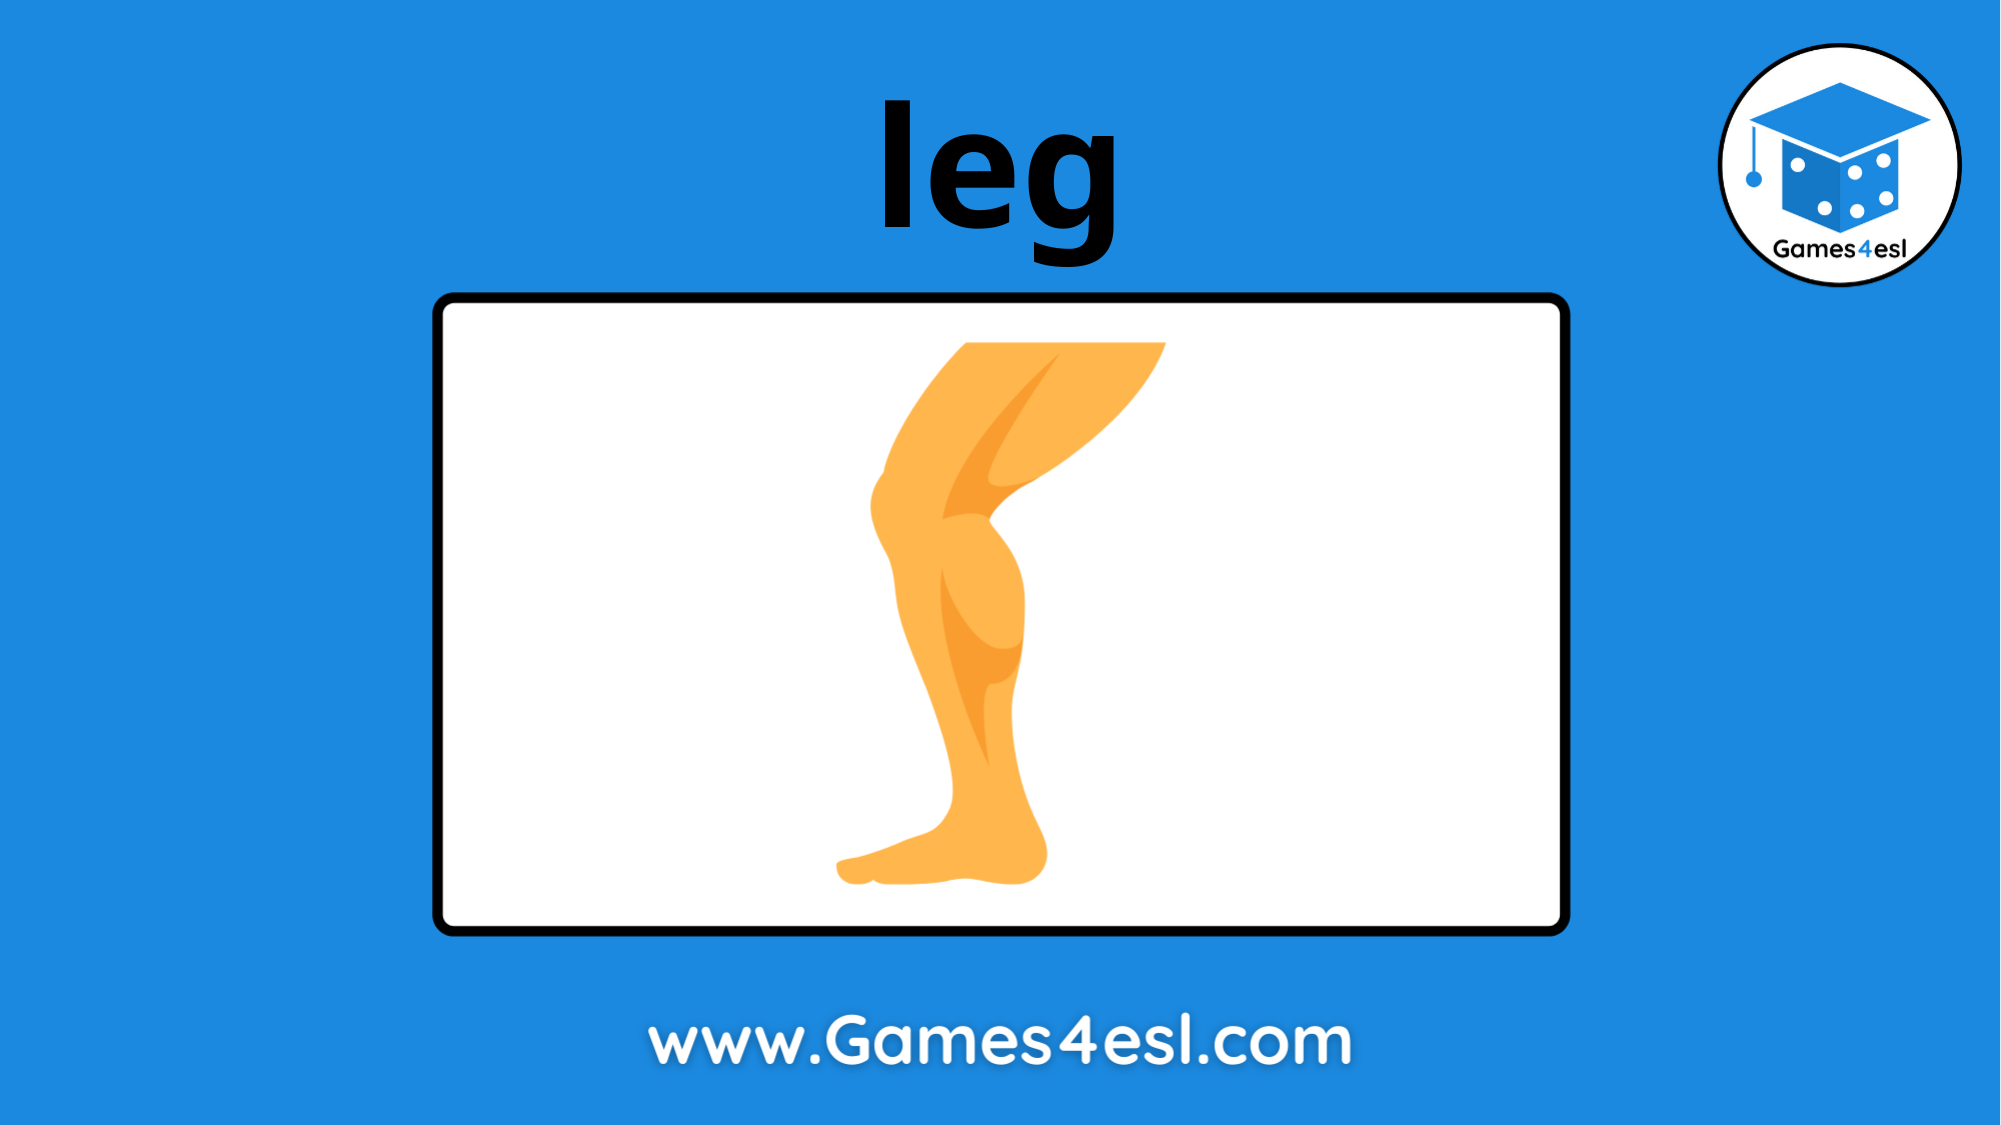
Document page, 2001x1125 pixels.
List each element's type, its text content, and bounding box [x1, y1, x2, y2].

picture [0, 0, 2001, 1125]
text_box leg [64, 53, 1936, 269]
